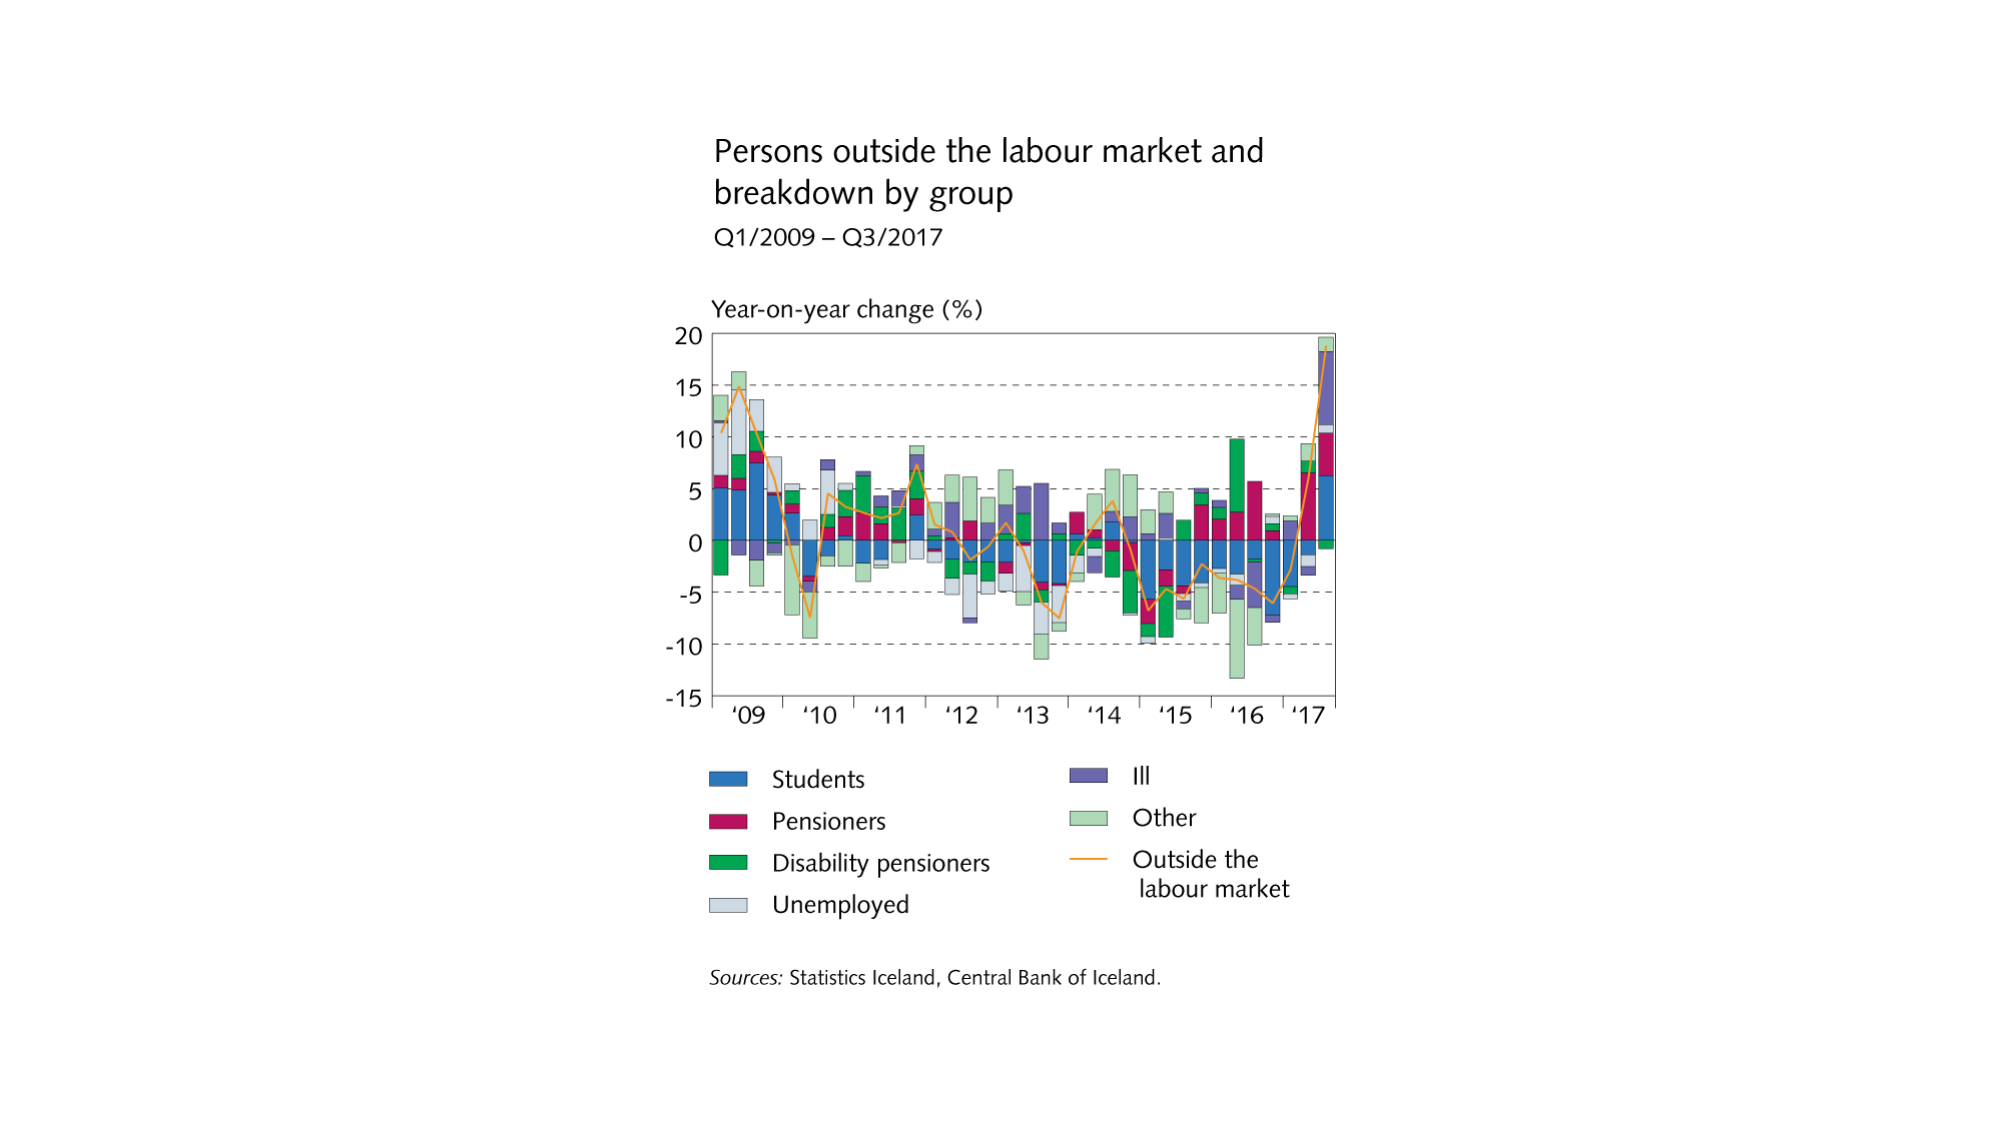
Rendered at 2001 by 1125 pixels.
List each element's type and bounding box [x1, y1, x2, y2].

picture [664, 134, 1336, 990]
